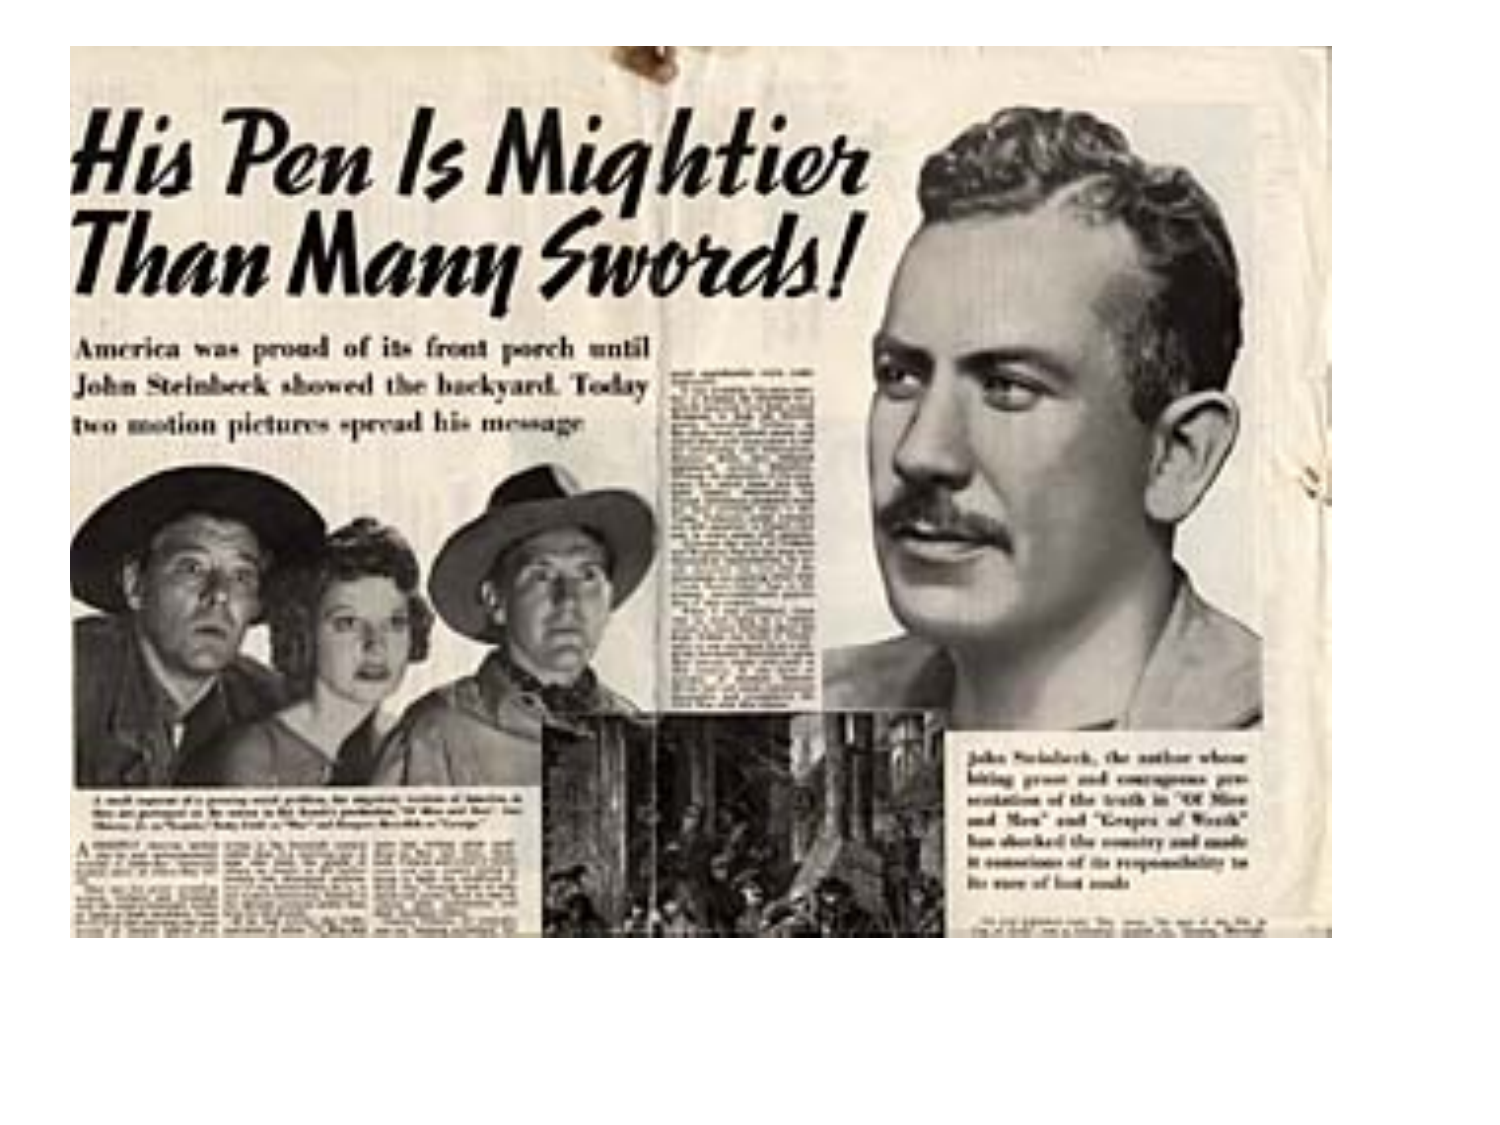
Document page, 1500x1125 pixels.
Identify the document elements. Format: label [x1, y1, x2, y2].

picture [70, 46, 1332, 938]
